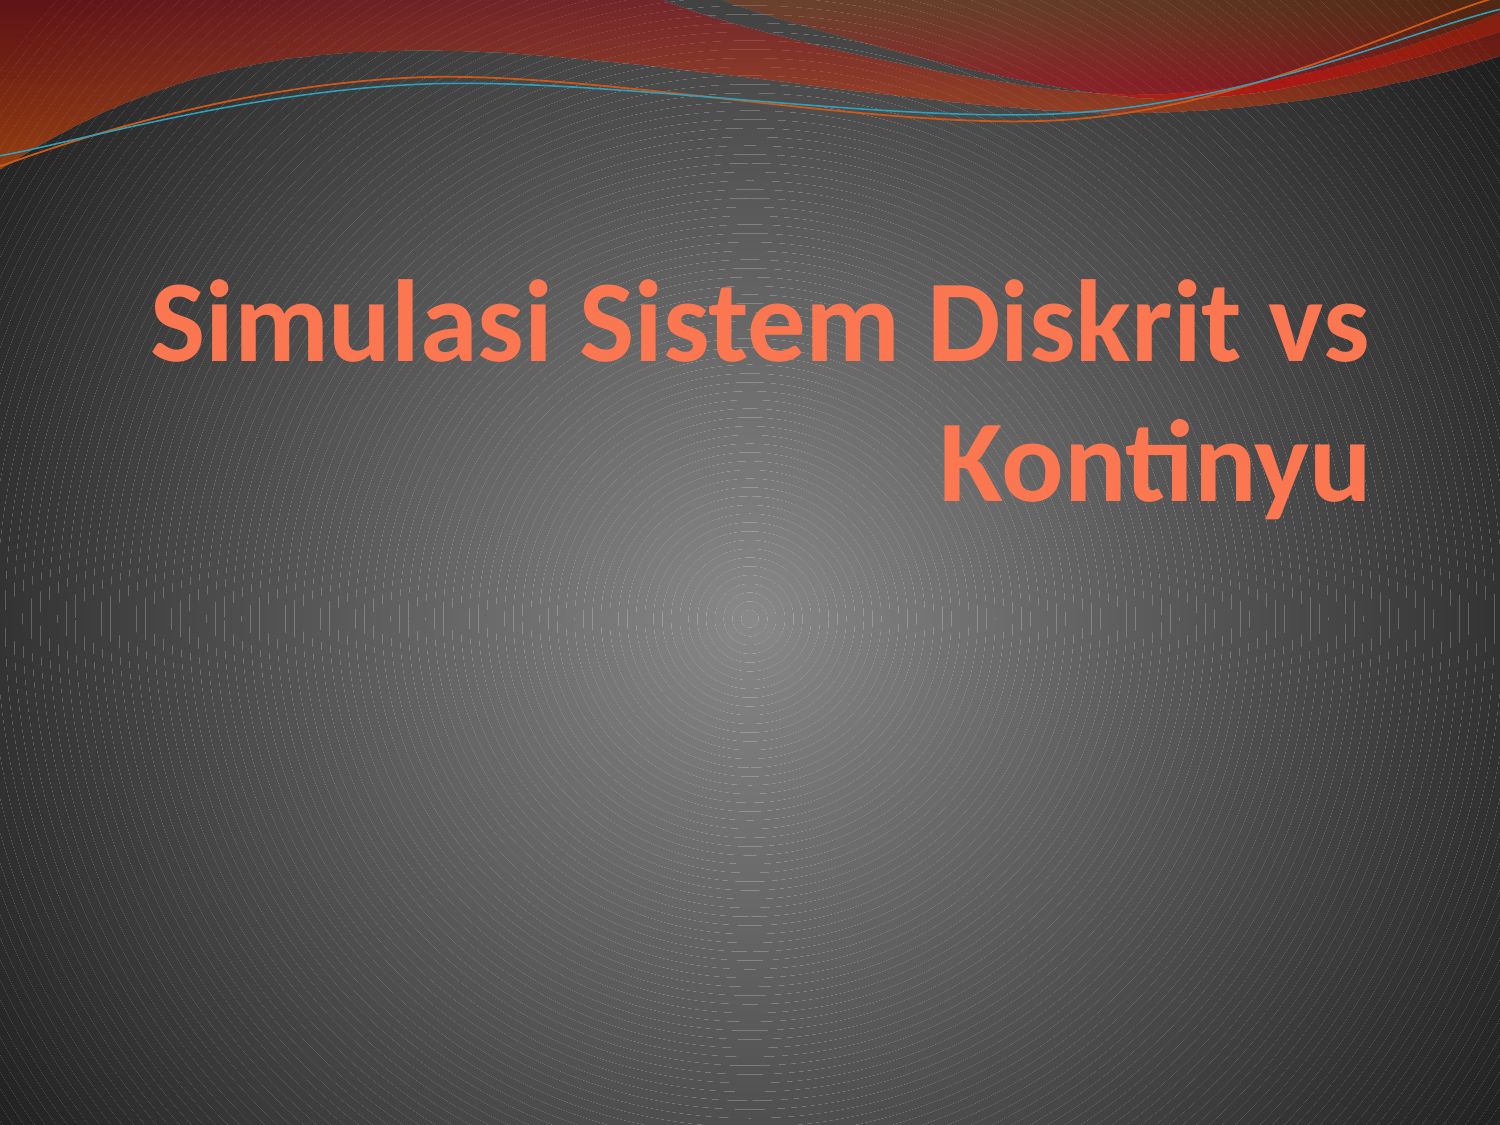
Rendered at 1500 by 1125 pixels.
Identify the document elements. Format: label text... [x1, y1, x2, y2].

title Simulasi Sistem Diskrit vs Kontinyu [87, 224, 1376, 525]
